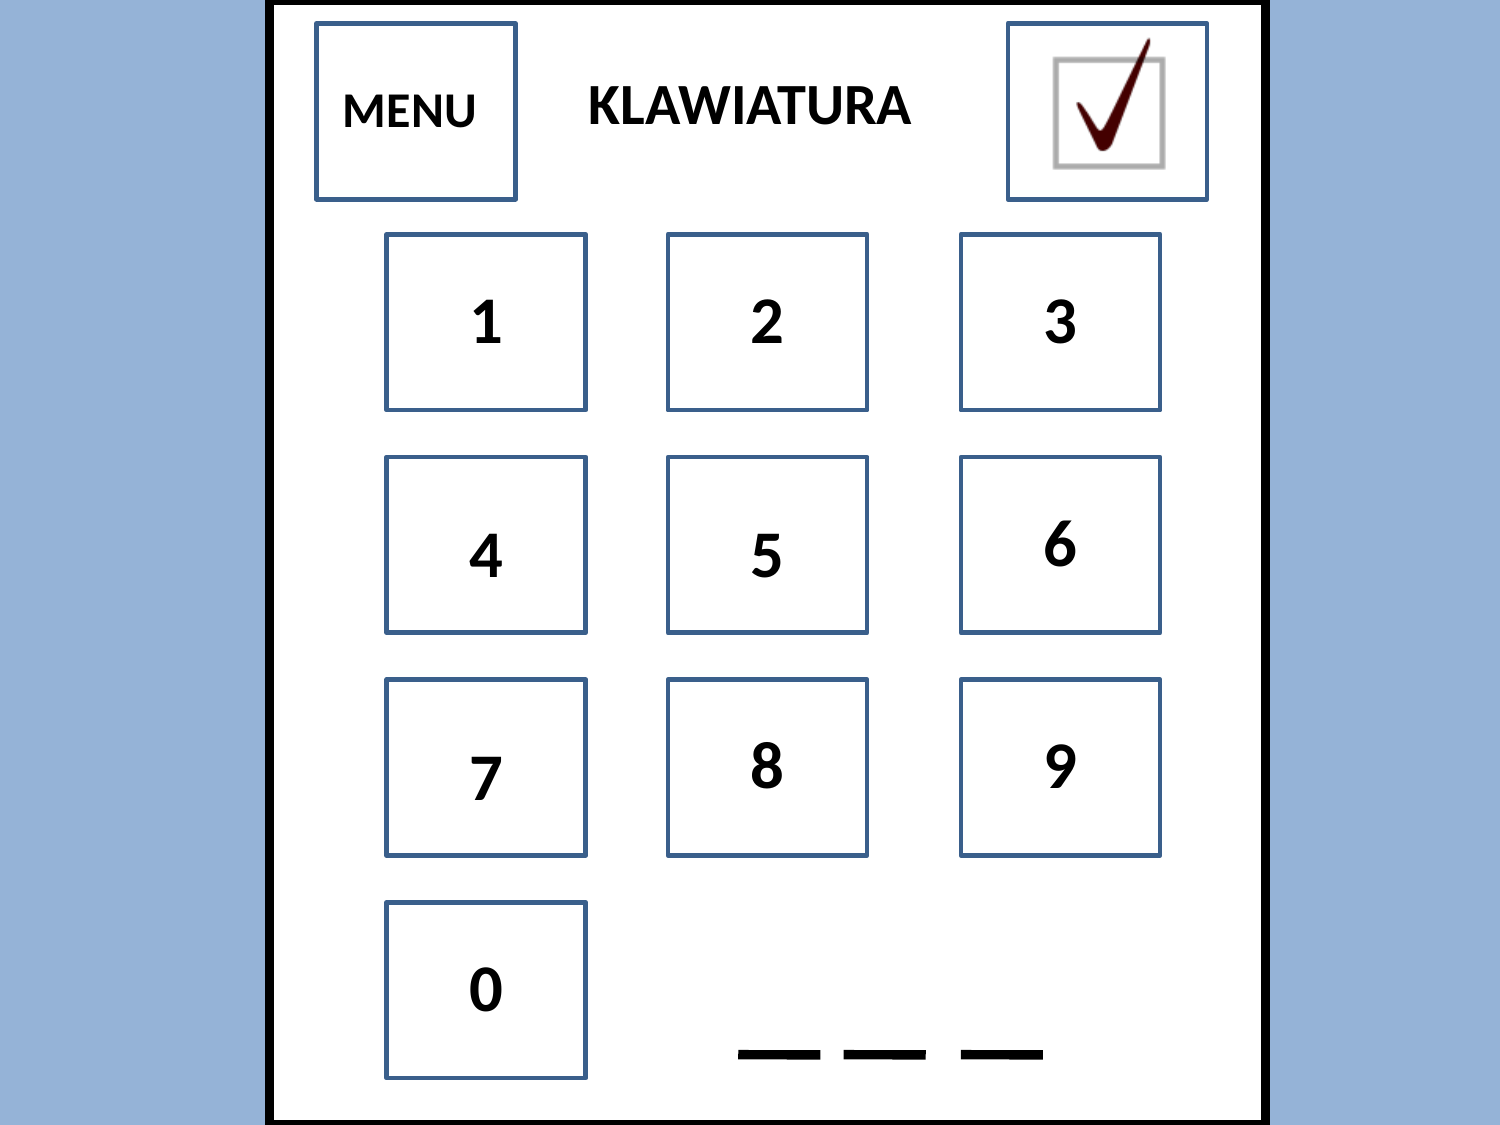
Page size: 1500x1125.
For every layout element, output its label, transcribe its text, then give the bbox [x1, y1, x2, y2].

text_box 0 [398, 937, 575, 1033]
text_box KLAWIATURA [574, 58, 938, 144]
text_box [314, 21, 518, 201]
text_box [385, 900, 588, 1080]
text_box [666, 455, 869, 635]
text_box 3 [972, 269, 1149, 365]
text_box [959, 678, 1162, 858]
picture [1030, 34, 1188, 192]
text_box 8 [679, 714, 856, 810]
text_box 5 [679, 503, 856, 599]
text_box [385, 232, 588, 412]
text_box [959, 455, 1162, 635]
text_box [385, 678, 588, 858]
text_box [959, 232, 1162, 412]
text_box 2 [679, 269, 856, 365]
text_box [666, 232, 869, 412]
text_box 9 [972, 714, 1149, 810]
text_box 1 [398, 269, 575, 365]
text_box 7 [398, 726, 575, 822]
text_box 1 [267, 0, 1268, 1125]
text_box 4 [398, 503, 575, 599]
text_box [666, 678, 869, 858]
text_box [385, 455, 588, 635]
text_box MENU [328, 70, 504, 145]
text_box 6 [972, 492, 1149, 587]
text_box [1006, 21, 1209, 201]
